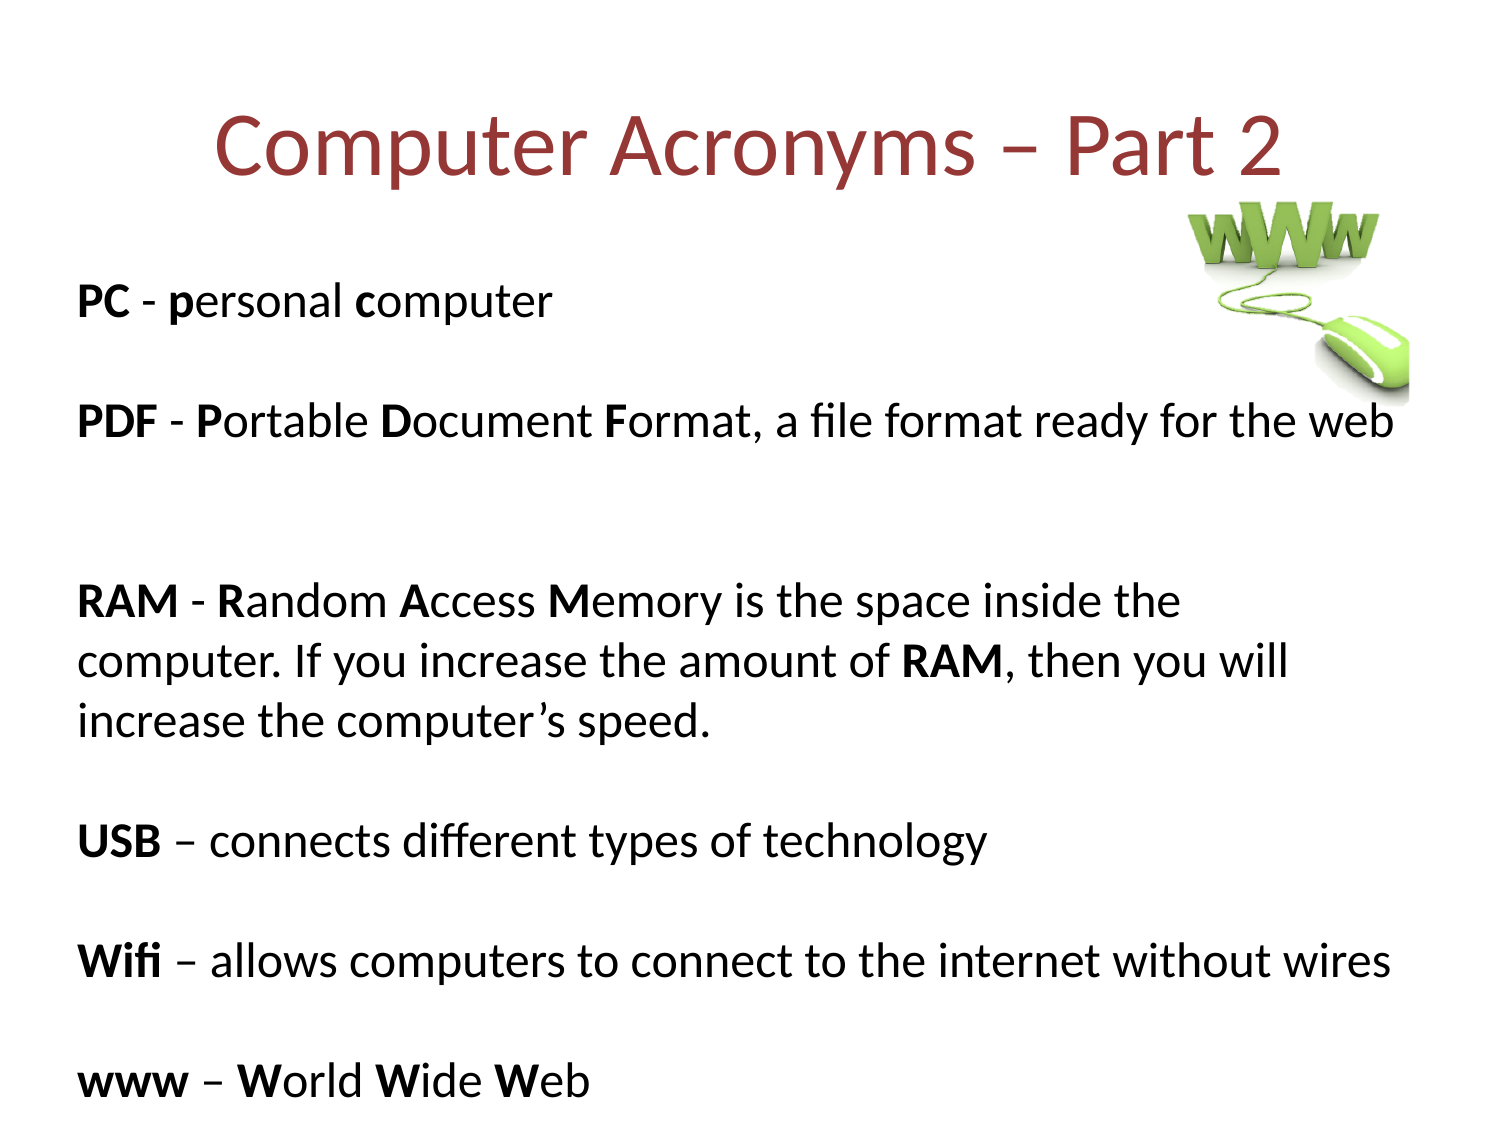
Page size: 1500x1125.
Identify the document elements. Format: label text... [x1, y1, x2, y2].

picture [1149, 149, 1439, 438]
text_box PC - personal computer PDF - Portable Document Format, a file format ready for the web RAM - Random Access Memory is the space inside the computer. If you increase the amount of RAM, then you will increase the computer’s speed. USB – connects different types of technology Wifi – allows computers to connect to the internet without wires www – World Wide Web [62, 199, 1413, 1115]
title Computer Acronyms – Part 2 [75, 45, 1425, 199]
